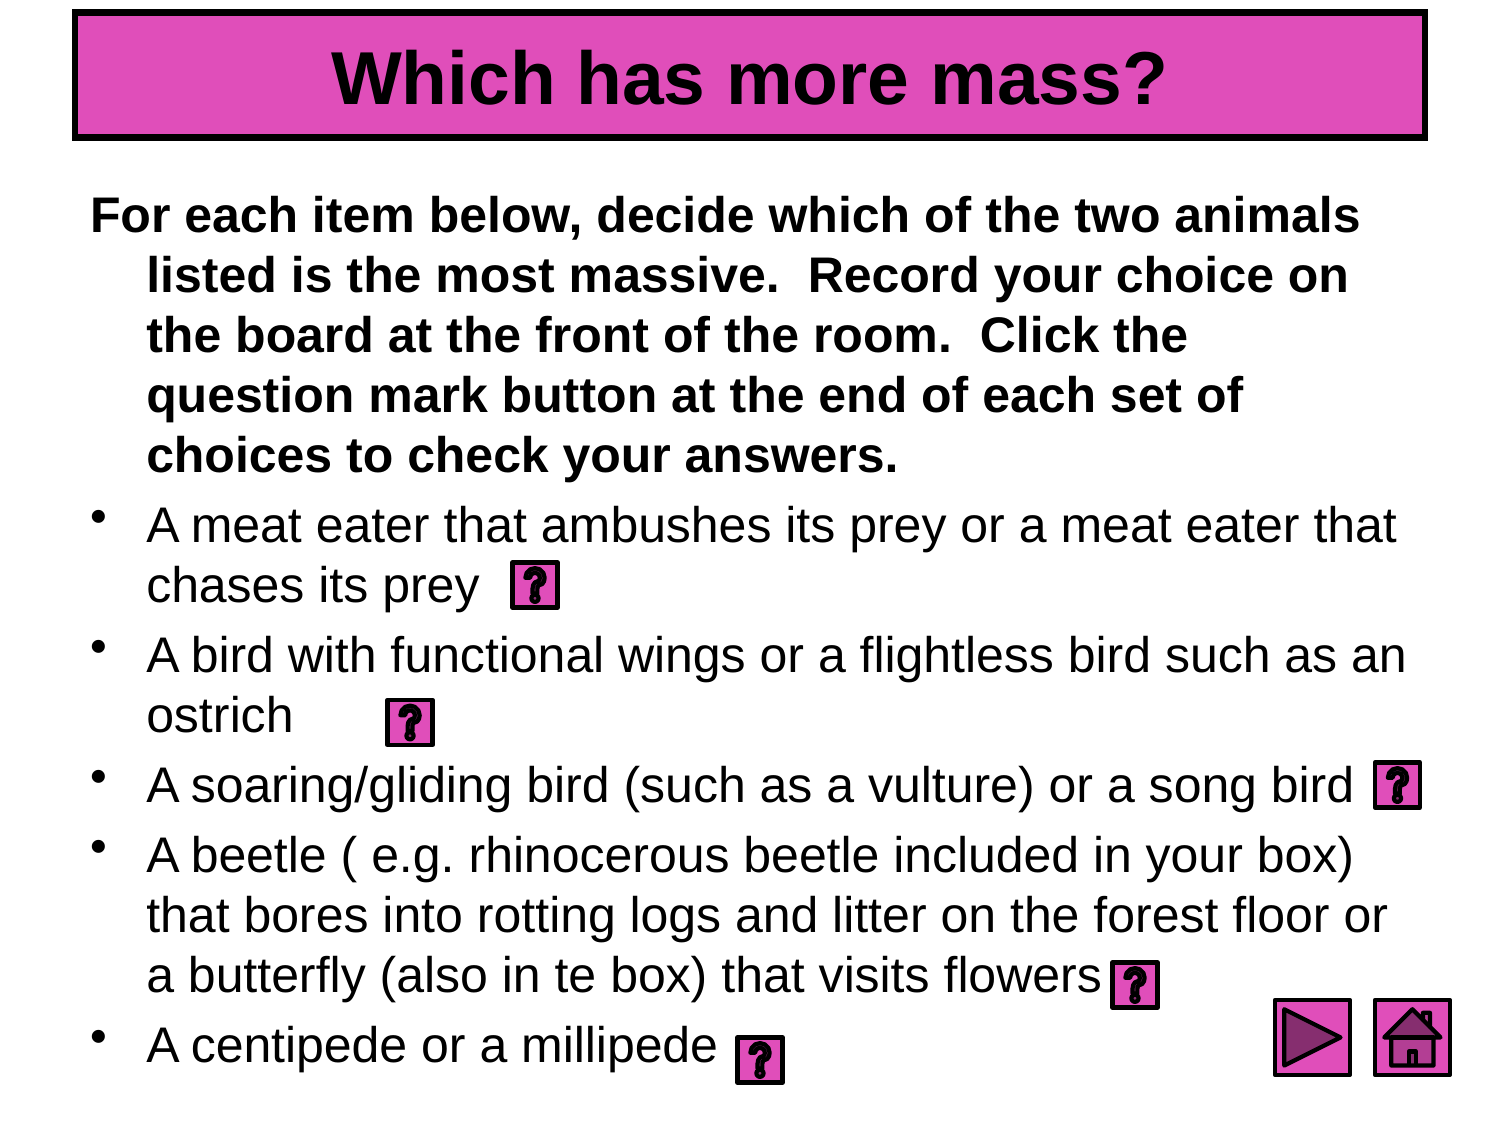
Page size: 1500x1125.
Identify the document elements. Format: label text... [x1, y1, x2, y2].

text_box [385, 698, 435, 747]
text_box [735, 1035, 785, 1085]
slide_number 23 [1074, 1024, 1426, 1103]
text_box [1273, 998, 1352, 1077]
text_box [1110, 960, 1160, 1010]
text_box [1373, 760, 1422, 810]
title Which has more mass? [75, 12, 1425, 138]
text_box [1373, 998, 1452, 1077]
list For each item below, decide which of the two animals listed is the most massive. Record your choice on the board at the front of the room. Click the question mark button at the end of each set of choices to check your answers. A meat eater that ambushes its prey or a meat eater that chases its prey A bird with functional wings or a flightless bird such as an ostrich A soaring/gliding bird (such as a vulture) or a song bird A beetle ( e.g. rhinocerous beetle included in your box) that bores into rotting logs and litter on the forest floor or a butterfly (also in te box) that visits flowers A centipede or a millipede [75, 174, 1425, 300]
text_box [510, 560, 560, 610]
